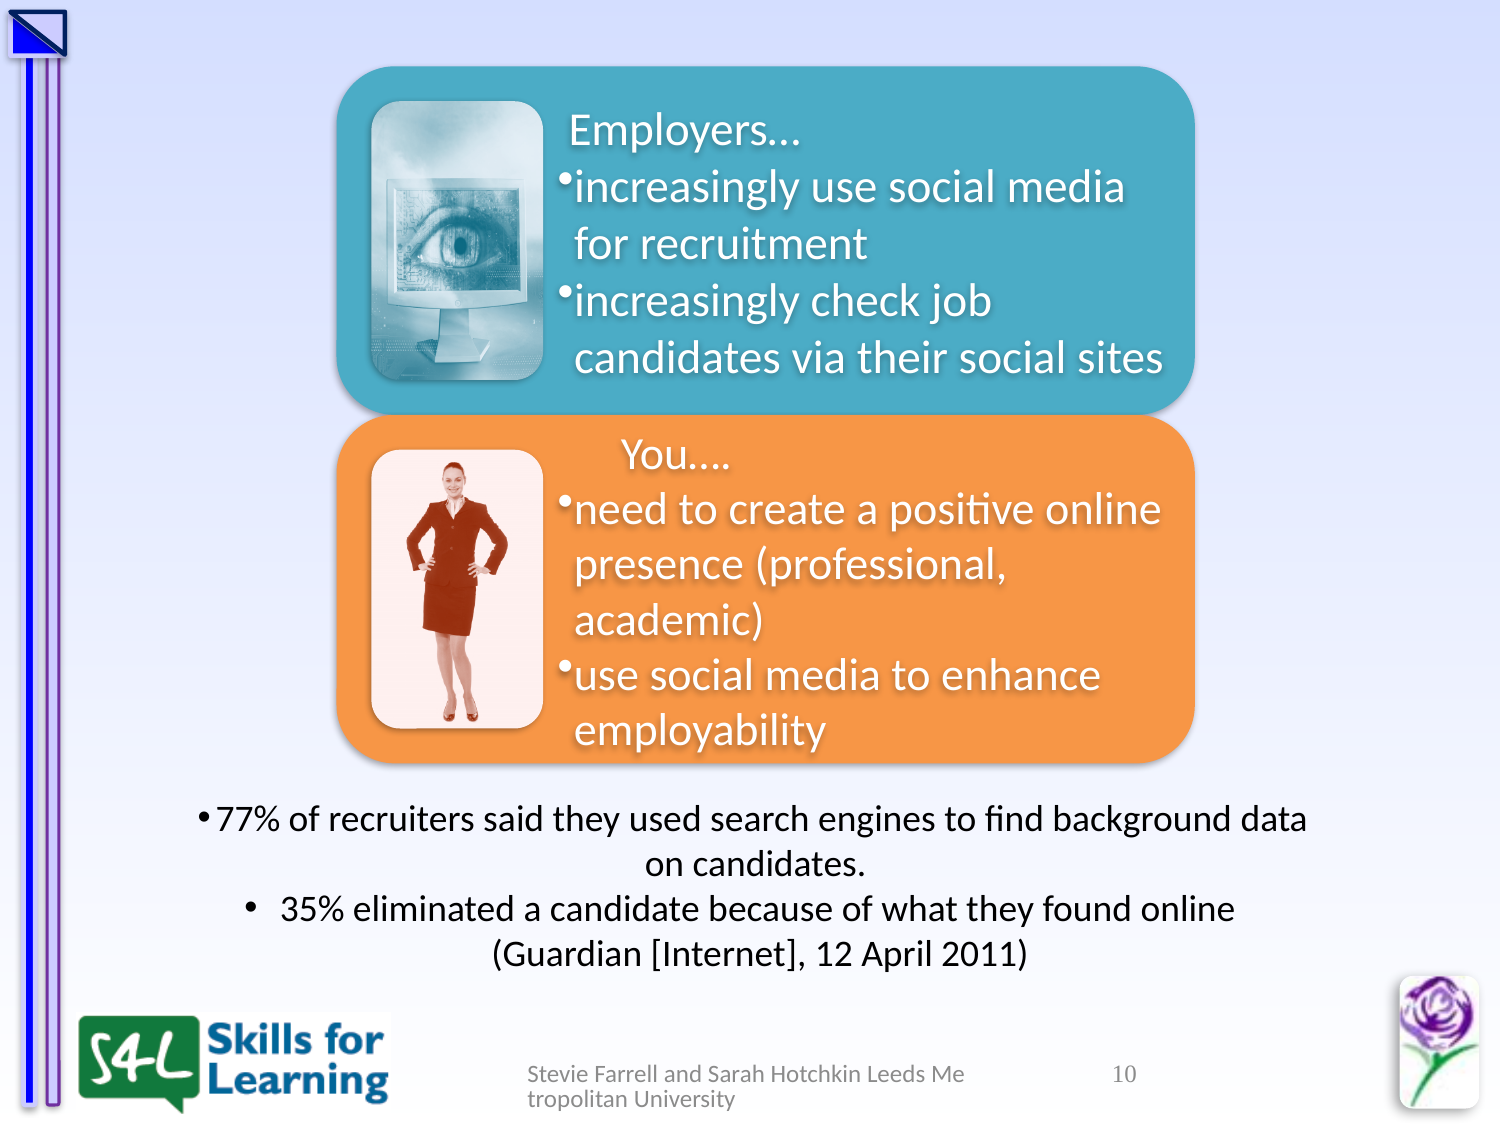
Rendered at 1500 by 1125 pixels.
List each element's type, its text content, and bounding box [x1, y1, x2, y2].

picture [1399, 975, 1480, 1109]
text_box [336, 66, 1196, 764]
slide_number 9 [1096, 1042, 1447, 1103]
footer Stevie Farrell and Sarah Hotchkin Leeds Metropolitan University [512, 1042, 988, 1103]
text_box 77% of recruiters said they used search engines to find background data on candidates. 35% eliminated a candidate because of what they found online (Guardian [Internet], 12 April 2011) [182, 786, 1329, 1027]
picture [76, 1012, 391, 1118]
